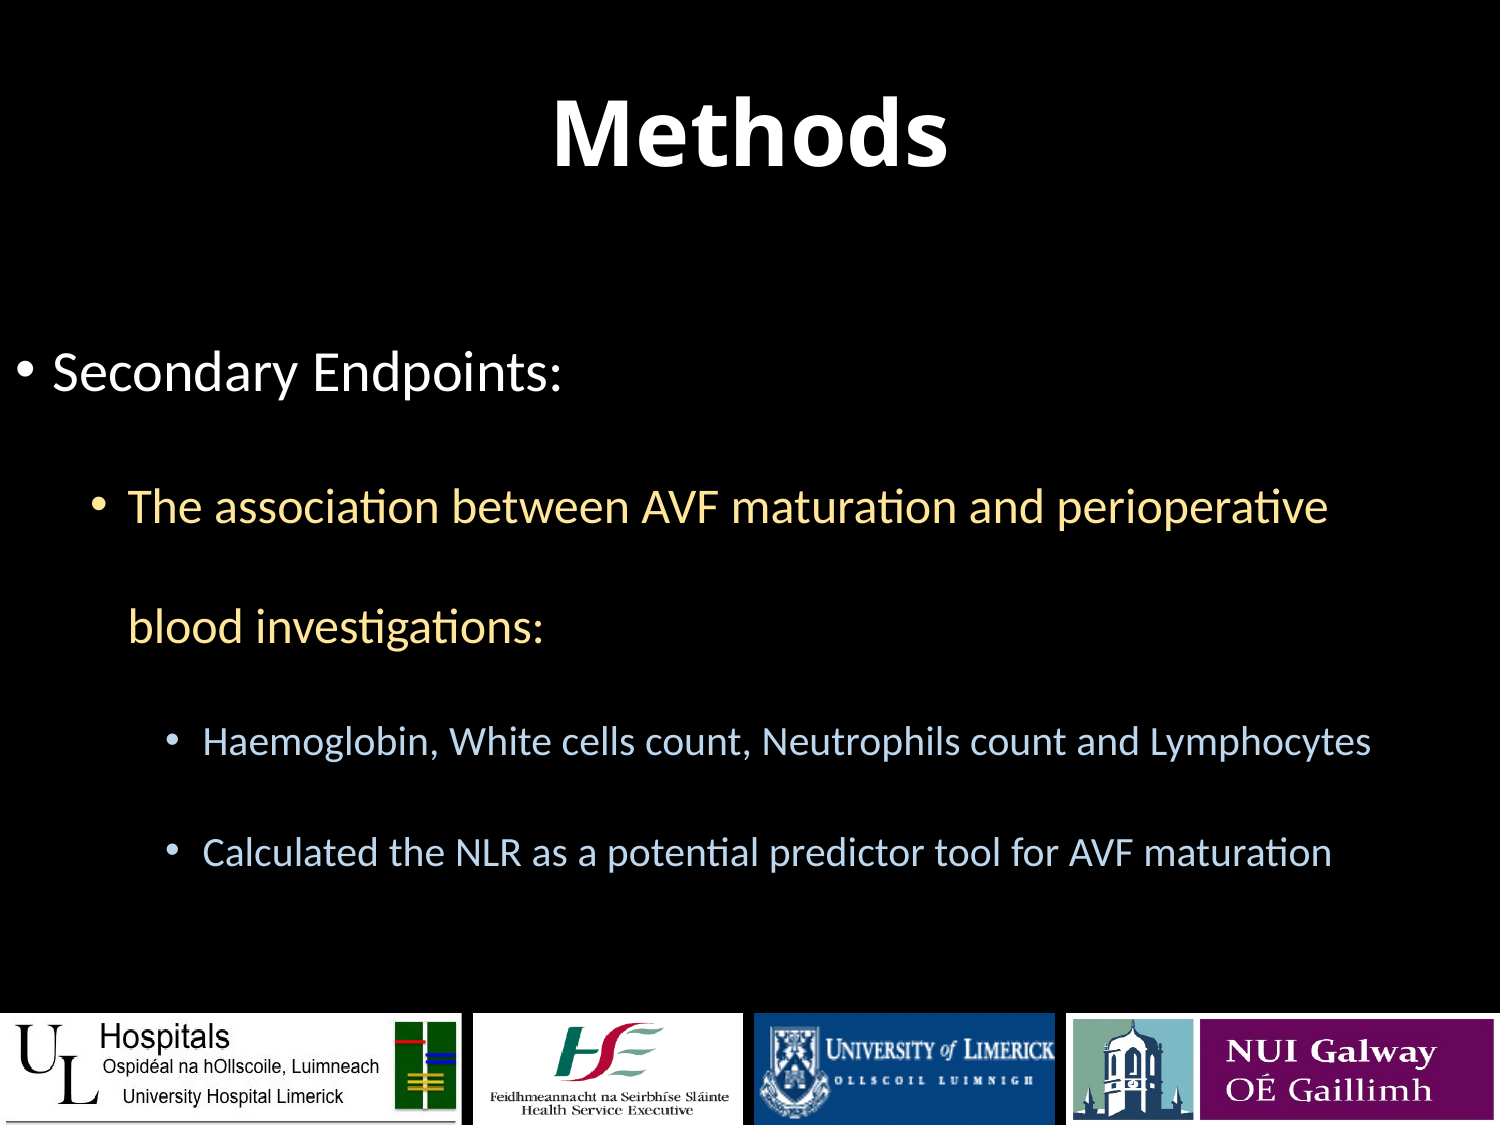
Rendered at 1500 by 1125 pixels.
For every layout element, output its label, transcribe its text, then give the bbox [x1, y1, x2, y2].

picture [754, 1013, 1055, 1125]
picture [0, 1013, 462, 1125]
picture [473, 1013, 743, 1125]
list Secondary Endpoints: The association between AVF maturation and perioperative blood investigations: Haemoglobin, White cells count, Neutrophils count and Lymphocytes Calculated the NLR as a potential predictor tool for AVF maturation [0, 255, 1446, 970]
picture [1066, 1013, 1500, 1125]
title Methods [103, 27, 1397, 246]
